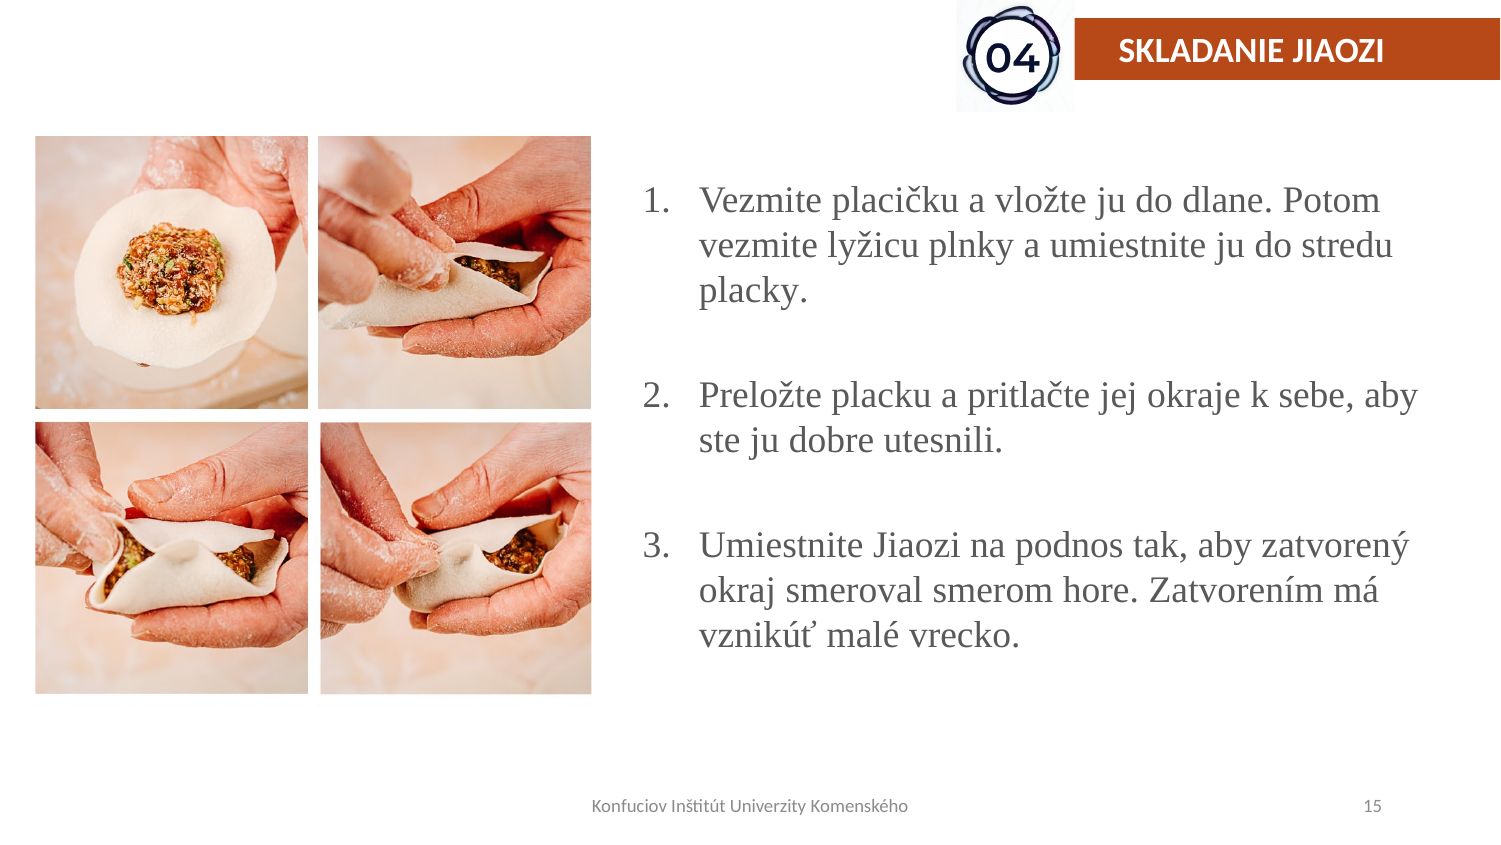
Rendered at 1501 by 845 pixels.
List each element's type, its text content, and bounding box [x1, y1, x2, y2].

slide_number 15 [1059, 782, 1398, 828]
picture [35, 136, 592, 707]
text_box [1075, 18, 1501, 80]
picture [956, 0, 1075, 112]
text_box Vezmite placičku a vložte ju do dlane. Potom vezmite lyžicu plnky a umiestnite ju do stredu placky. Preložte placku a pritlačte jej okraje k sebe, aby ste ju dobre utesnili. Umiestnite Jiaozi na podnos tak, aby zatvorený okraj smeroval smerom hore. Zatvorením má vznikúť malé vrecko. [627, 167, 1450, 767]
footer Konfuciov Inštitút Univerzity Komenského [496, 782, 1004, 828]
